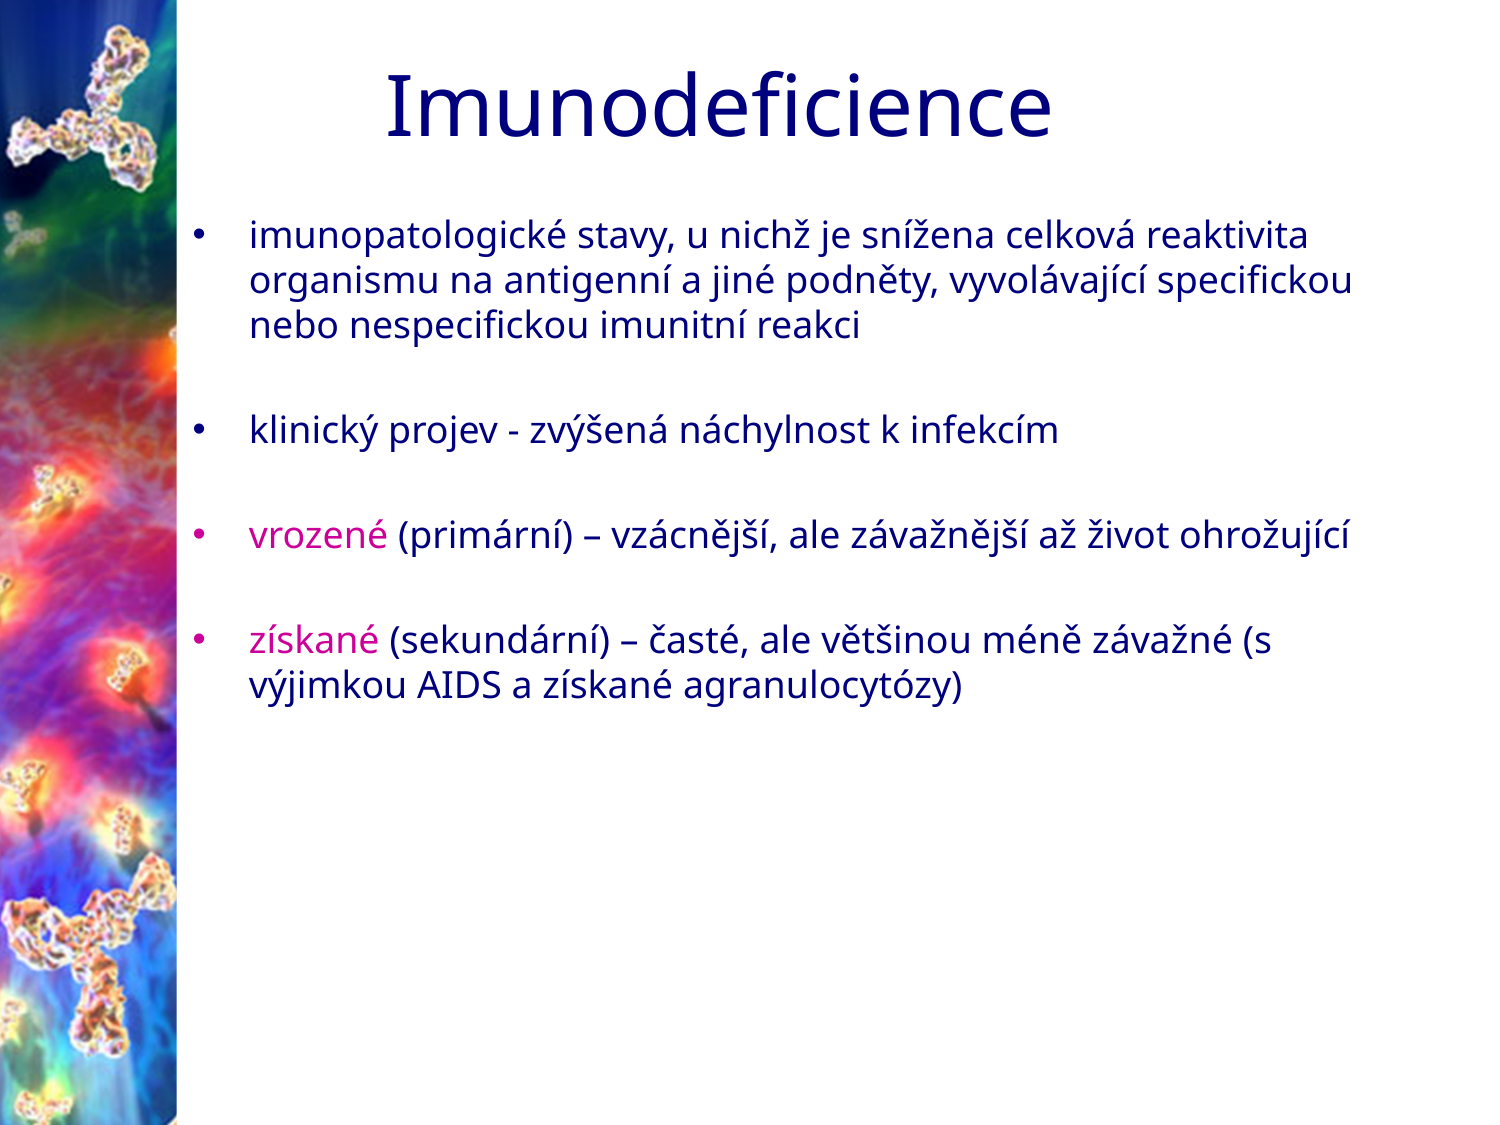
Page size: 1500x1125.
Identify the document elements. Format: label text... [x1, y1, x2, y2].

list imunopatologické stavy, u nichž je snížena celková reaktivita organismu na antigenní a jiné podněty, vyvolávající specifickou nebo nespecifickou imunitní reakci klinický projev - zvýšená náchylnost k infekcím vrozené (primární) – vzácnější, ale závažnější až život ohrožující získané (sekundární) – časté, ale většinou méně závažné (s výjimkou AIDS a získané agranulocytózy) [180, 203, 1424, 1094]
picture [155, 234, 167, 240]
picture [168, 104, 177, 112]
picture [0, 0, 177, 1125]
title Imunodeficience [180, 42, 1365, 161]
